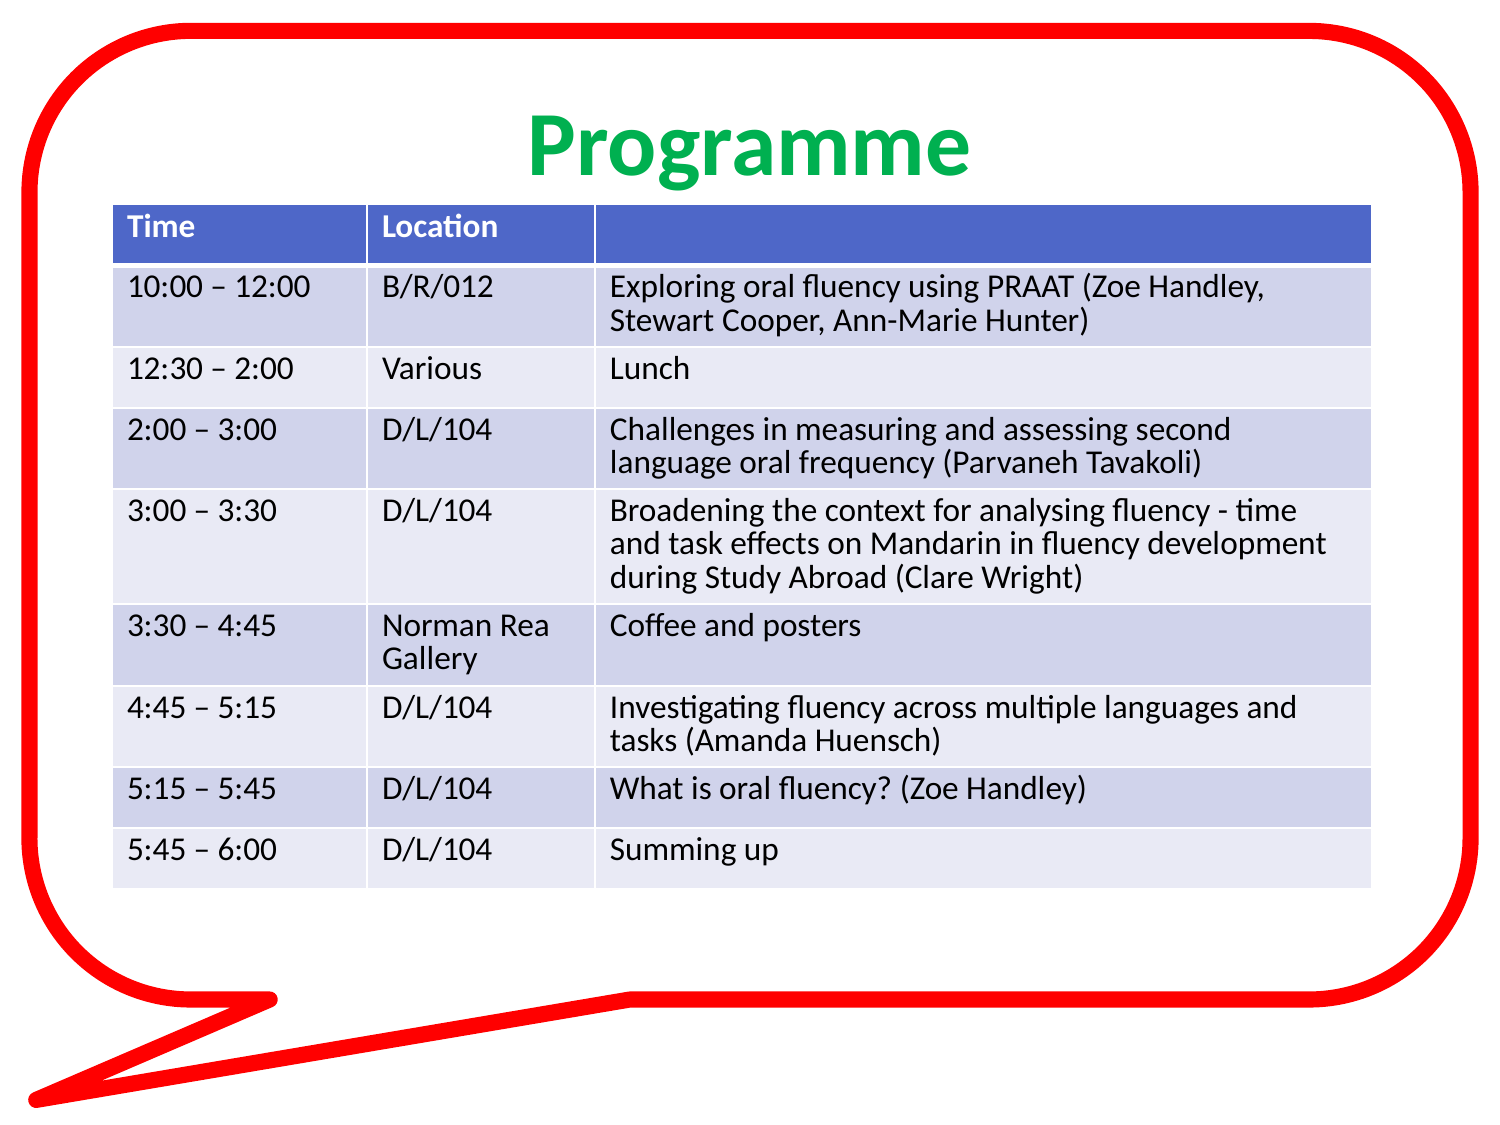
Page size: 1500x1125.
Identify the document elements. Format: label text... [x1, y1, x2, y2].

table_cell 5:45 – 6:00 [113, 829, 366, 888]
table_cell Investigating fluency across multiple languages and tasks (Amanda Huensch) [596, 687, 1371, 766]
table_cell 3:30 – 4:45 [113, 605, 366, 685]
table_cell Lunch [596, 348, 1371, 407]
table_header [596, 205, 1371, 263]
list [75, 262, 1425, 1005]
title Programme [75, 45, 1425, 233]
table_cell 4:45 – 5:15 [113, 687, 366, 766]
table_header Time [113, 205, 366, 263]
table_cell D/L/104 [368, 768, 594, 827]
table_cell B/R/012 [368, 268, 594, 346]
table_cell What is oral fluency? (Zoe Handley) [596, 768, 1371, 827]
table_cell Various [368, 348, 594, 407]
table_cell D/L/104 [368, 687, 594, 766]
table_cell 5:15 – 5:45 [113, 768, 366, 827]
table_cell Exploring oral fluency using PRAAT (Zoe Handley, Stewart Cooper, Ann-Marie Hunter) [596, 268, 1371, 346]
table_cell Coffee and posters [596, 605, 1371, 685]
table_cell Summing up [596, 829, 1371, 888]
table_cell 2:00 – 3:00 [113, 409, 366, 488]
table_header Location [368, 205, 594, 263]
table_cell D/L/104 [368, 829, 594, 888]
table_cell 10:00 – 12:00 [113, 268, 366, 346]
table_cell Norman Rea Gallery [368, 605, 594, 685]
table_cell Broadening the context for analysing fluency - time and task effects on Mandarin in fluency development during Study Abroad (Clare Wright) [596, 490, 1371, 603]
table_cell D/L/104 [368, 490, 594, 603]
table_cell D/L/104 [368, 409, 594, 488]
table_cell 3:00 – 3:30 [113, 490, 366, 603]
table_cell Challenges in measuring and assessing second language oral frequency (Parvaneh Tavakoli) [596, 409, 1371, 488]
table_cell 12:30 – 2:00 [113, 348, 366, 407]
